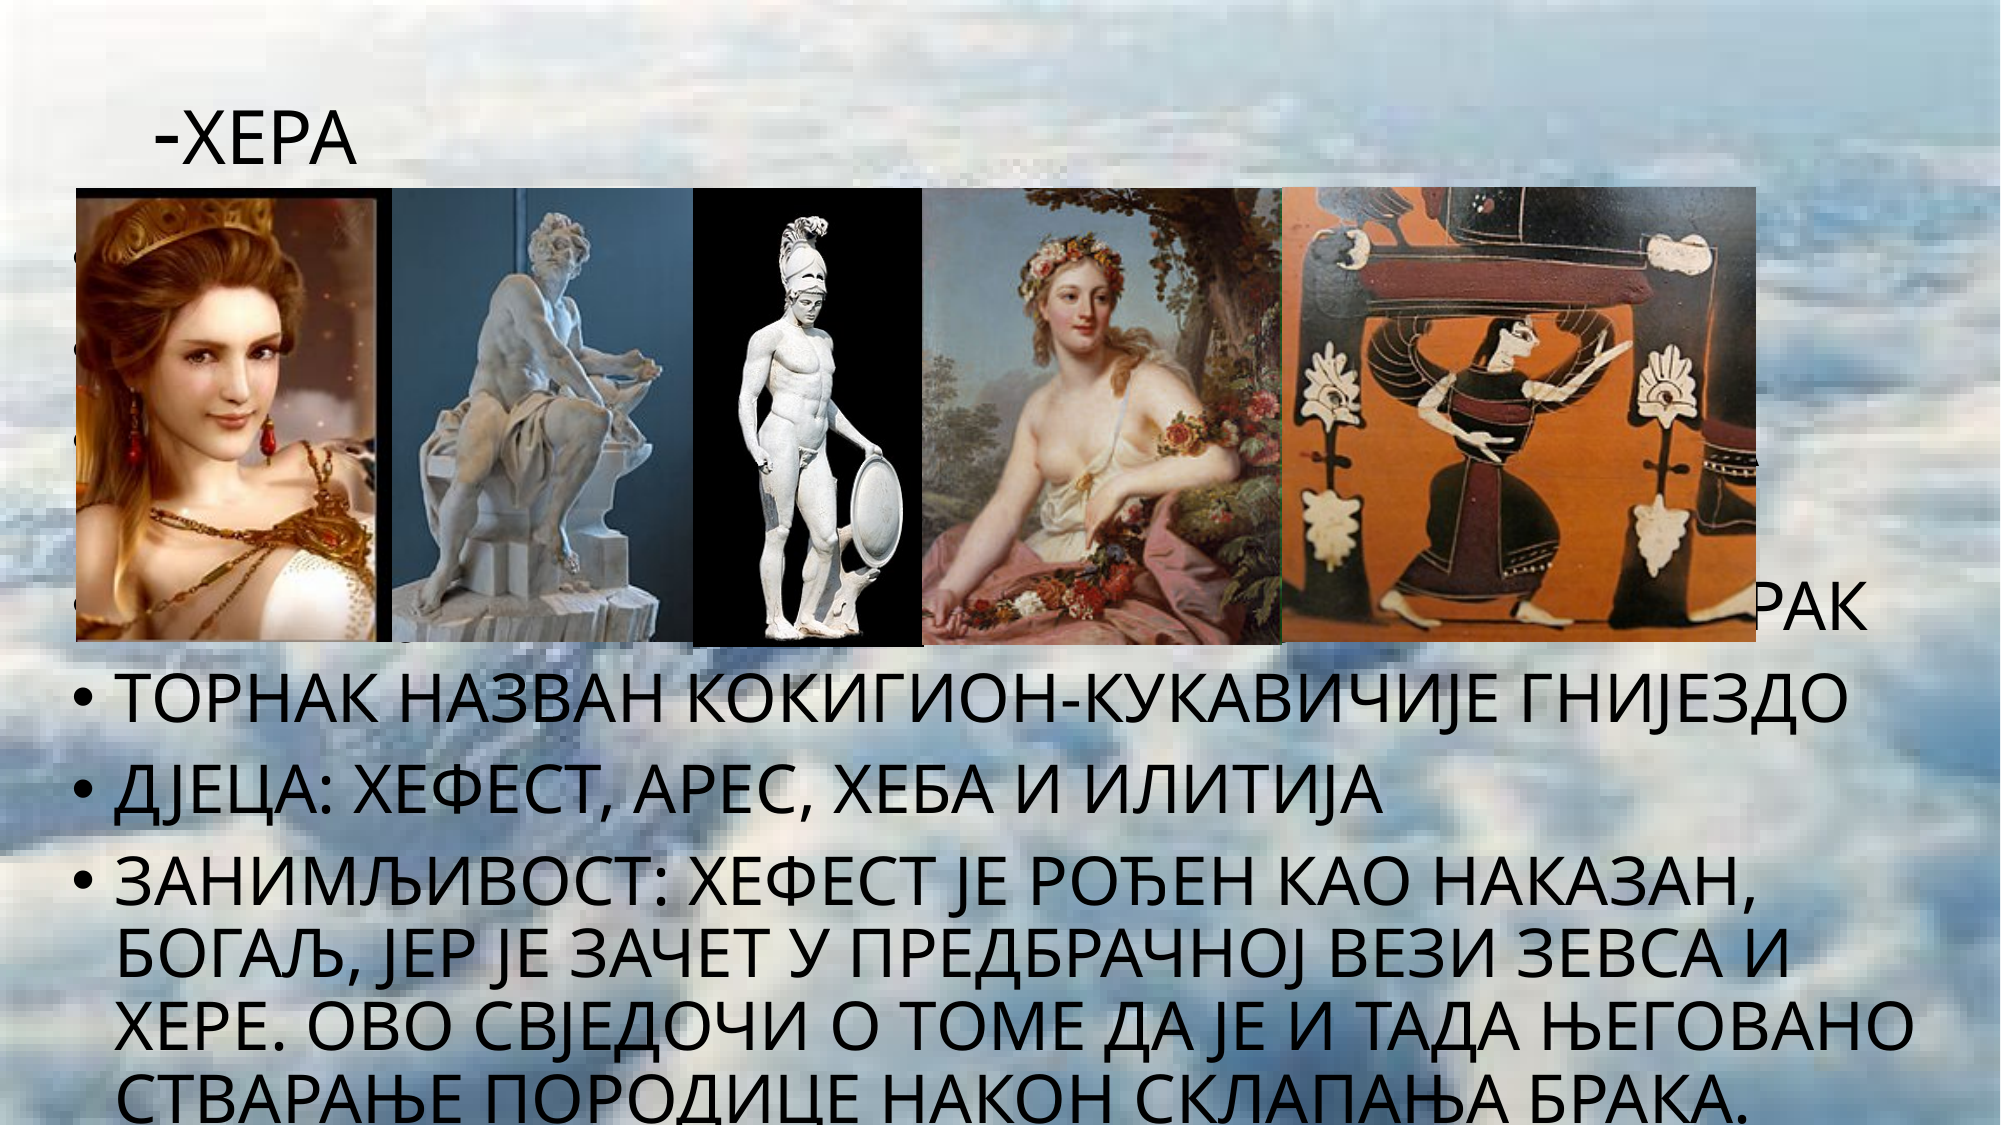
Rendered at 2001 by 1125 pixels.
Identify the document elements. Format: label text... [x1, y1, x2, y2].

title -ХЕРА [137, 25, 1863, 217]
list БОГИЊА БРАКА, ЗЕВСОВА СЕСТРА ЗЕВС ЈЕ СПАШАВА ИЗ ОЧЕВЕ УТРОБЕ И ВЈЕНЧАВА ОСВОЈИО ЈУ ЈЕ ПРЕТВОРИВШИ СЕ У КУКАВИЦУ НА БРДУ ТОРНАК НА ВЕЗУ ЈЕ ПРИСТАЛА ТЕК КАДА ЈОЈ ЈЕ ПОНУЂЕН БРАК ТОРНАК НАЗВАН КОКИГИОН-КУКАВИЧИЈЕ ГНИЈЕЗДО ДЈЕЦА: ХЕФЕСТ, АРЕС, ХЕБА И ИЛИТИЈА ЗАНИМЉИВОСТ: ХЕФЕСТ ЈЕ РОЂЕН КАО НАКАЗАН, БОГАЉ, ЈЕР ЈЕ ЗАЧЕТ У ПРЕДБРАЧНОЈ ВЕЗИ ЗЕВСА И ХЕРЕ. ОВО СВЈЕДОЧИ О ТОМЕ ДА ЈЕ И ТАДА ЊЕГОВАНО СТВАРАЊЕ ПОРОДИЦЕ НАКОН СКЛАПАЊА БРАКА. [56, 217, 1944, 1125]
picture [0, 0, 2001, 1125]
